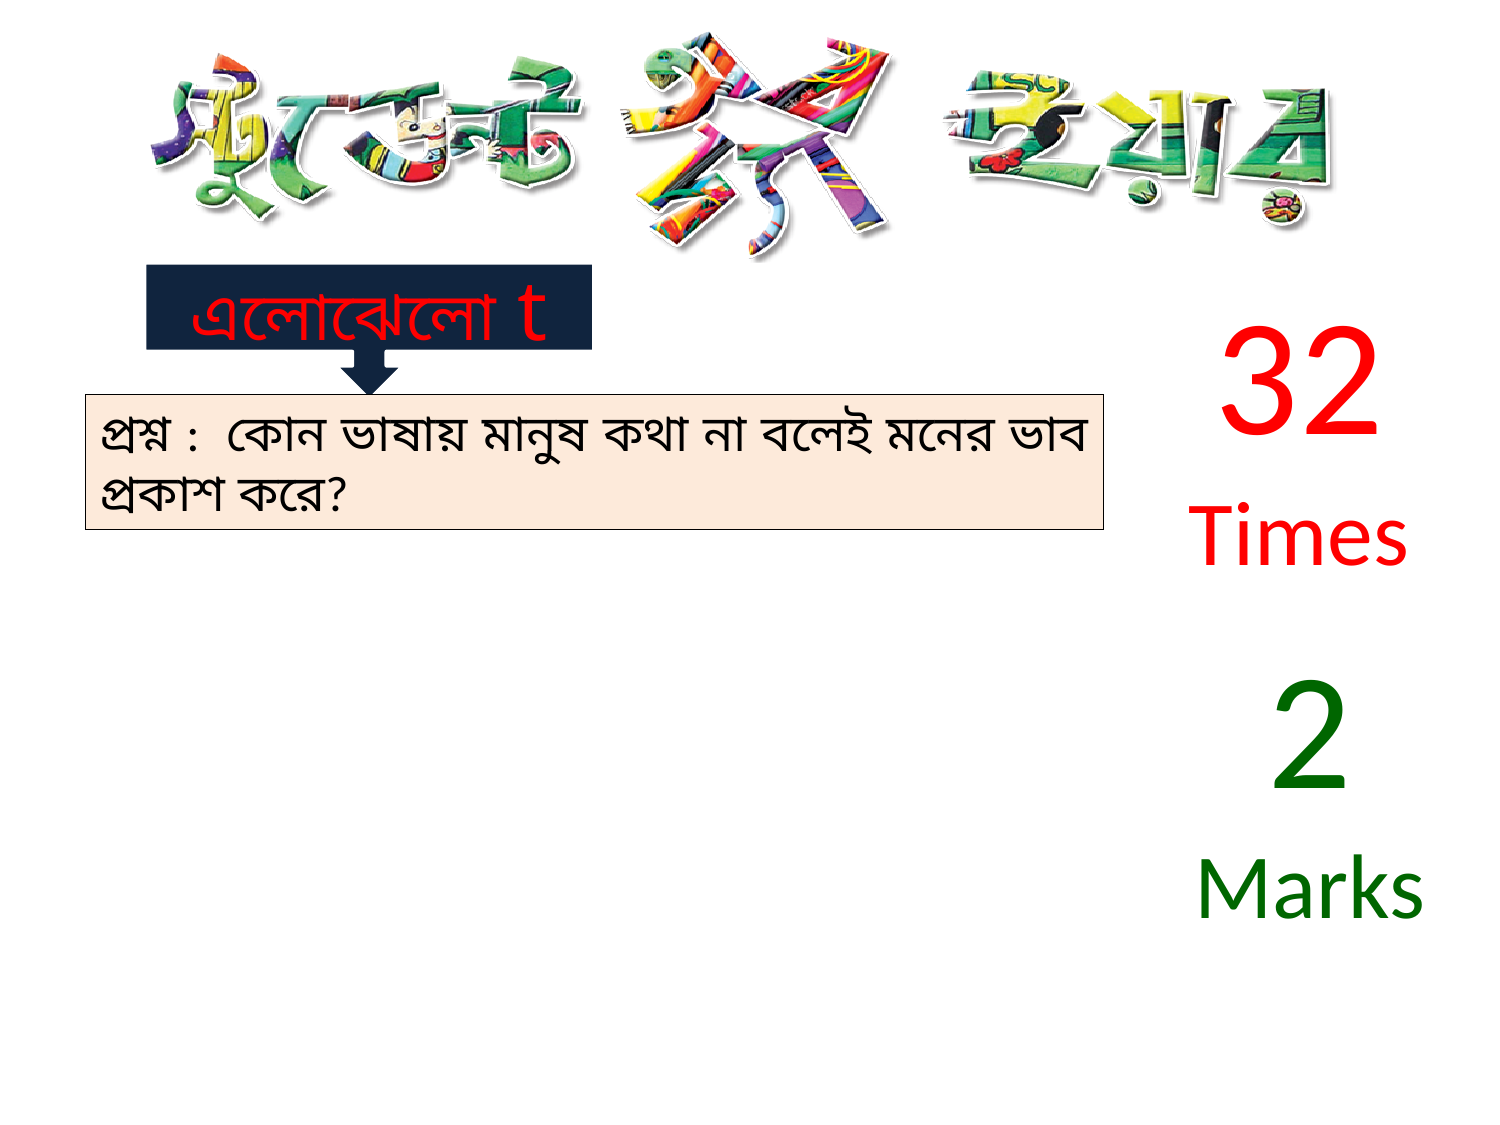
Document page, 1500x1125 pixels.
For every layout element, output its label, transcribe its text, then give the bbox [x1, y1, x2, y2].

text_box প্রশ্ন : কোন ভাষায় মানুষ কথা না বলেই মনের ভাব প্রকাশ করে? [85, 394, 132, 530]
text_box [137, 24, 1476, 970]
